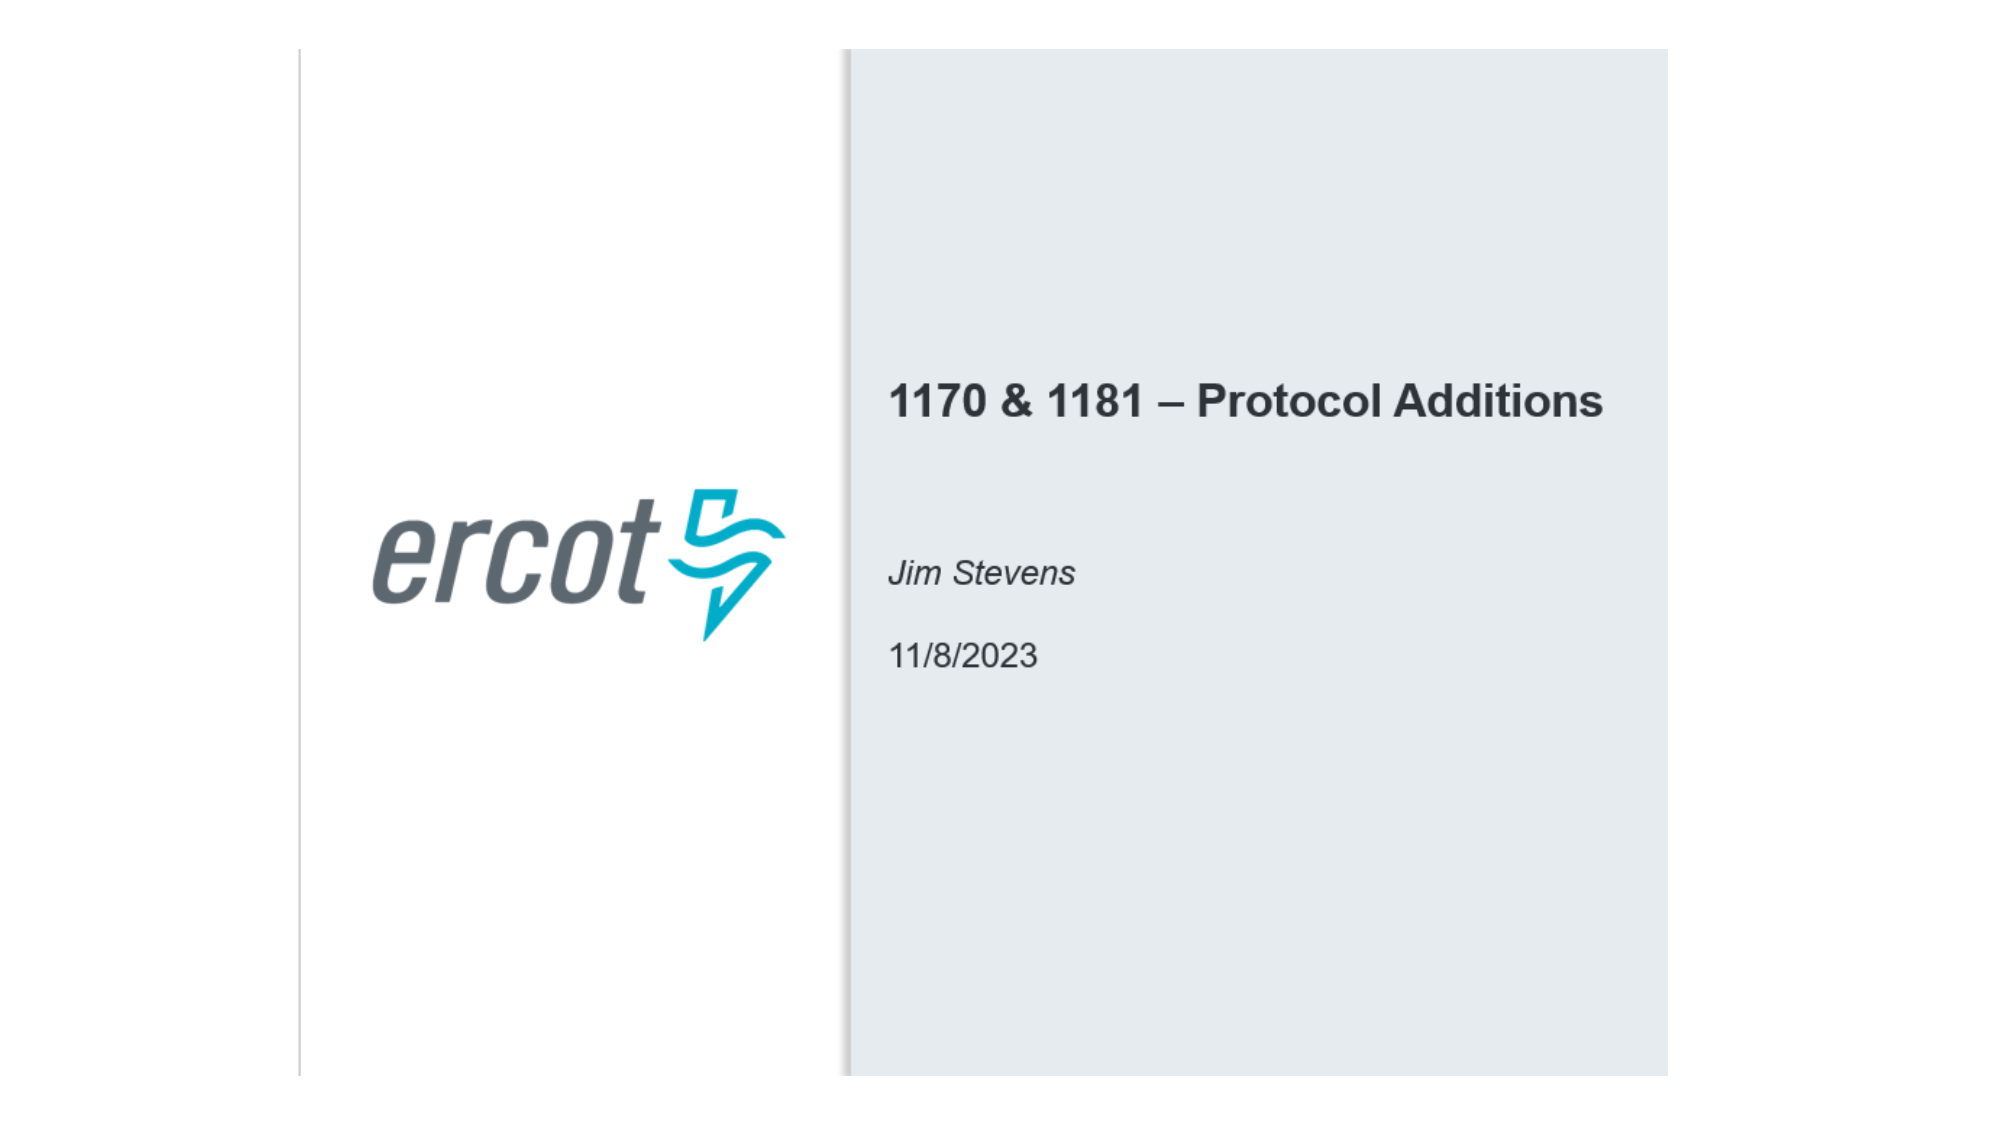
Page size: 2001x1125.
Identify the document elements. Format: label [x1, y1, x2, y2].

picture [298, 49, 1668, 1076]
